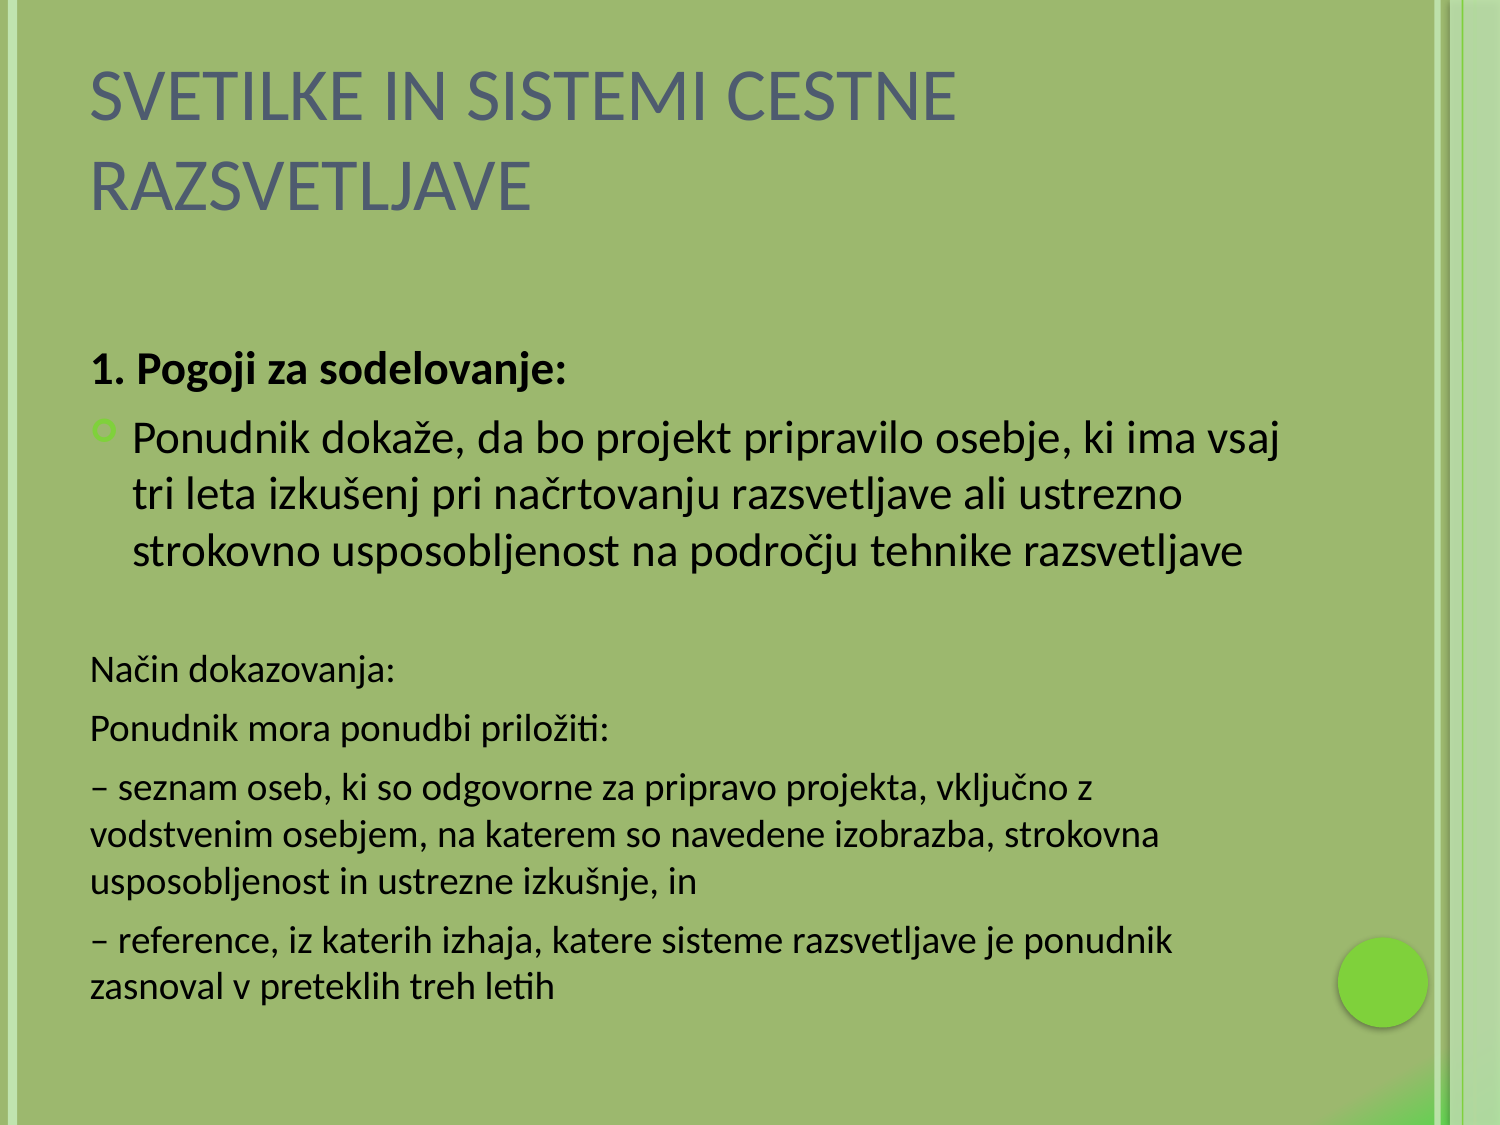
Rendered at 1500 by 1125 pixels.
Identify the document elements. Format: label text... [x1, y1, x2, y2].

title Svetilke in sistemi cestne razsvetljave [75, 45, 1300, 233]
list 1. Pogoji za sodelovanje: Ponudnik dokaže, da bo projekt pripravilo osebje, ki ima vsaj tri leta izkušenj pri načrtovanju razsvetljave ali ustrezno strokovno usposobljenost na področju tehnike razsvetljave Način dokazovanja: Ponudnik mora ponudbi priložiti: – seznam oseb, ki so odgovorne za pripravo projekta, vključno z vodstvenim osebjem, na katerem so navedene izobrazba, strokovna usposobljenost in ustrezne izkušnje, in – reference, iz katerih izhaja, katere sisteme razsvetljave je ponudnik zasnoval v preteklih treh letih [75, 262, 1300, 1062]
